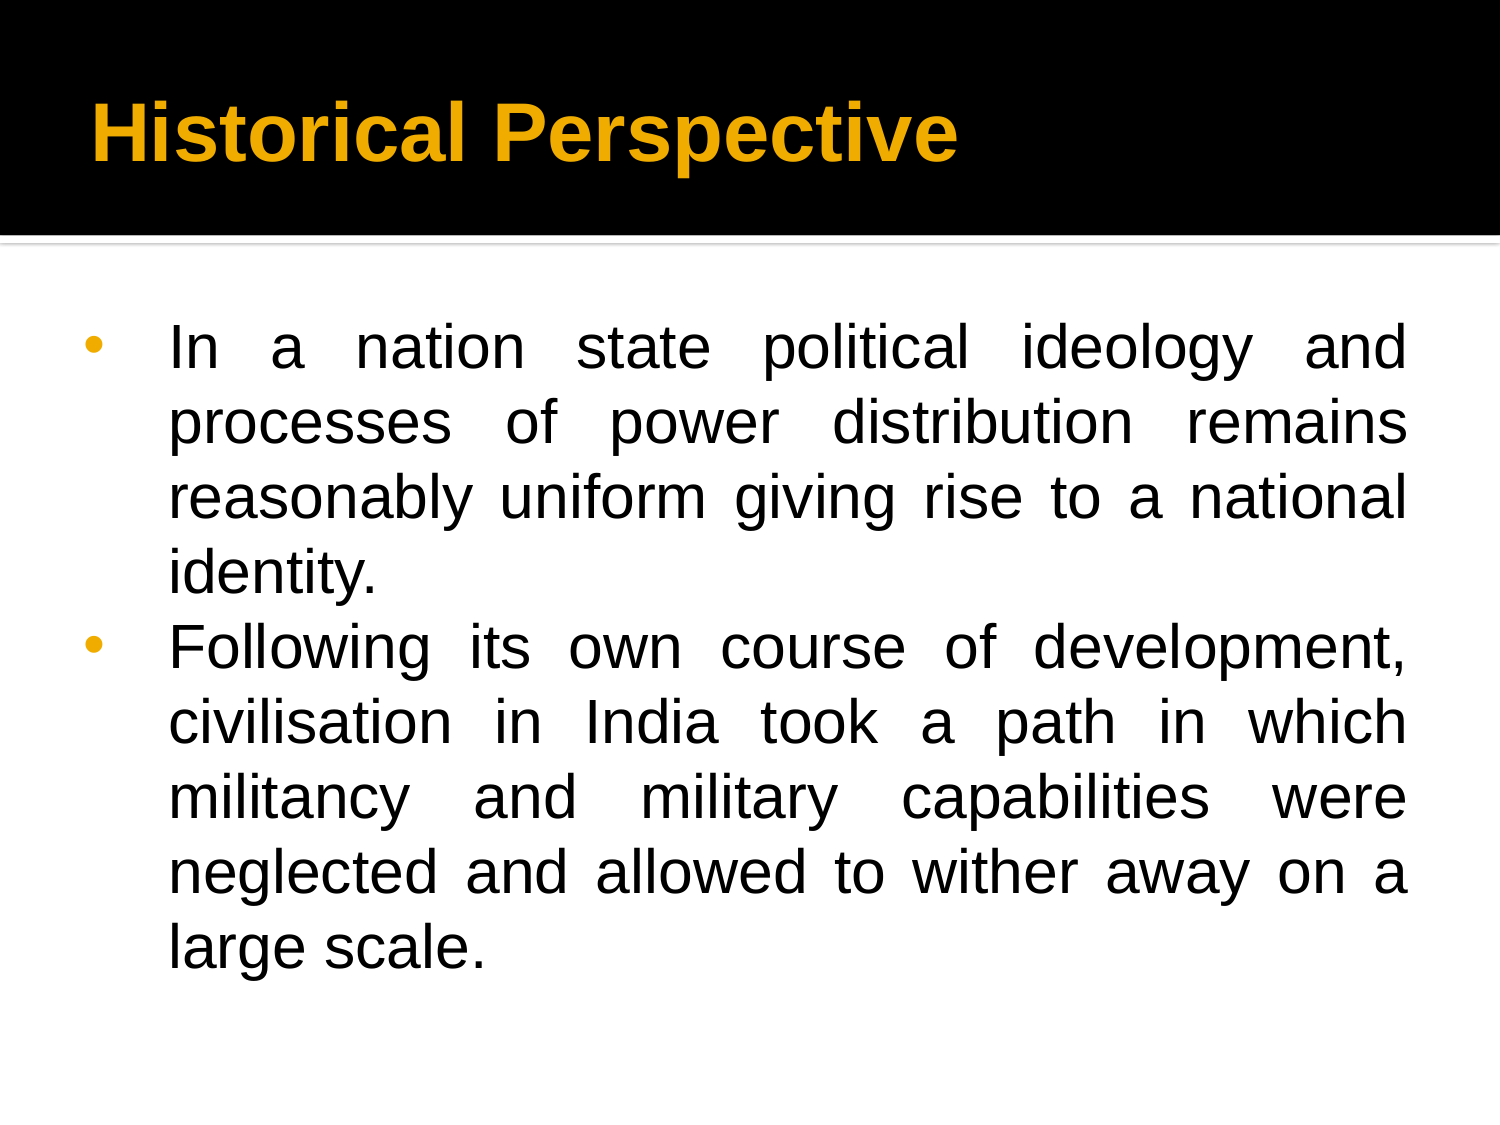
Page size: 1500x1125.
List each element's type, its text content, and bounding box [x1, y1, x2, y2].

list In a nation state political ideology and processes of power distribution remains reasonably uniform giving rise to a national identity. Following its own course of development, civilisation in India took a path in which militancy and military capabilities were neglected and allowed to wither away on a large scale. [75, 291, 1425, 1050]
title Historical Perspective [75, 25, 1425, 231]
